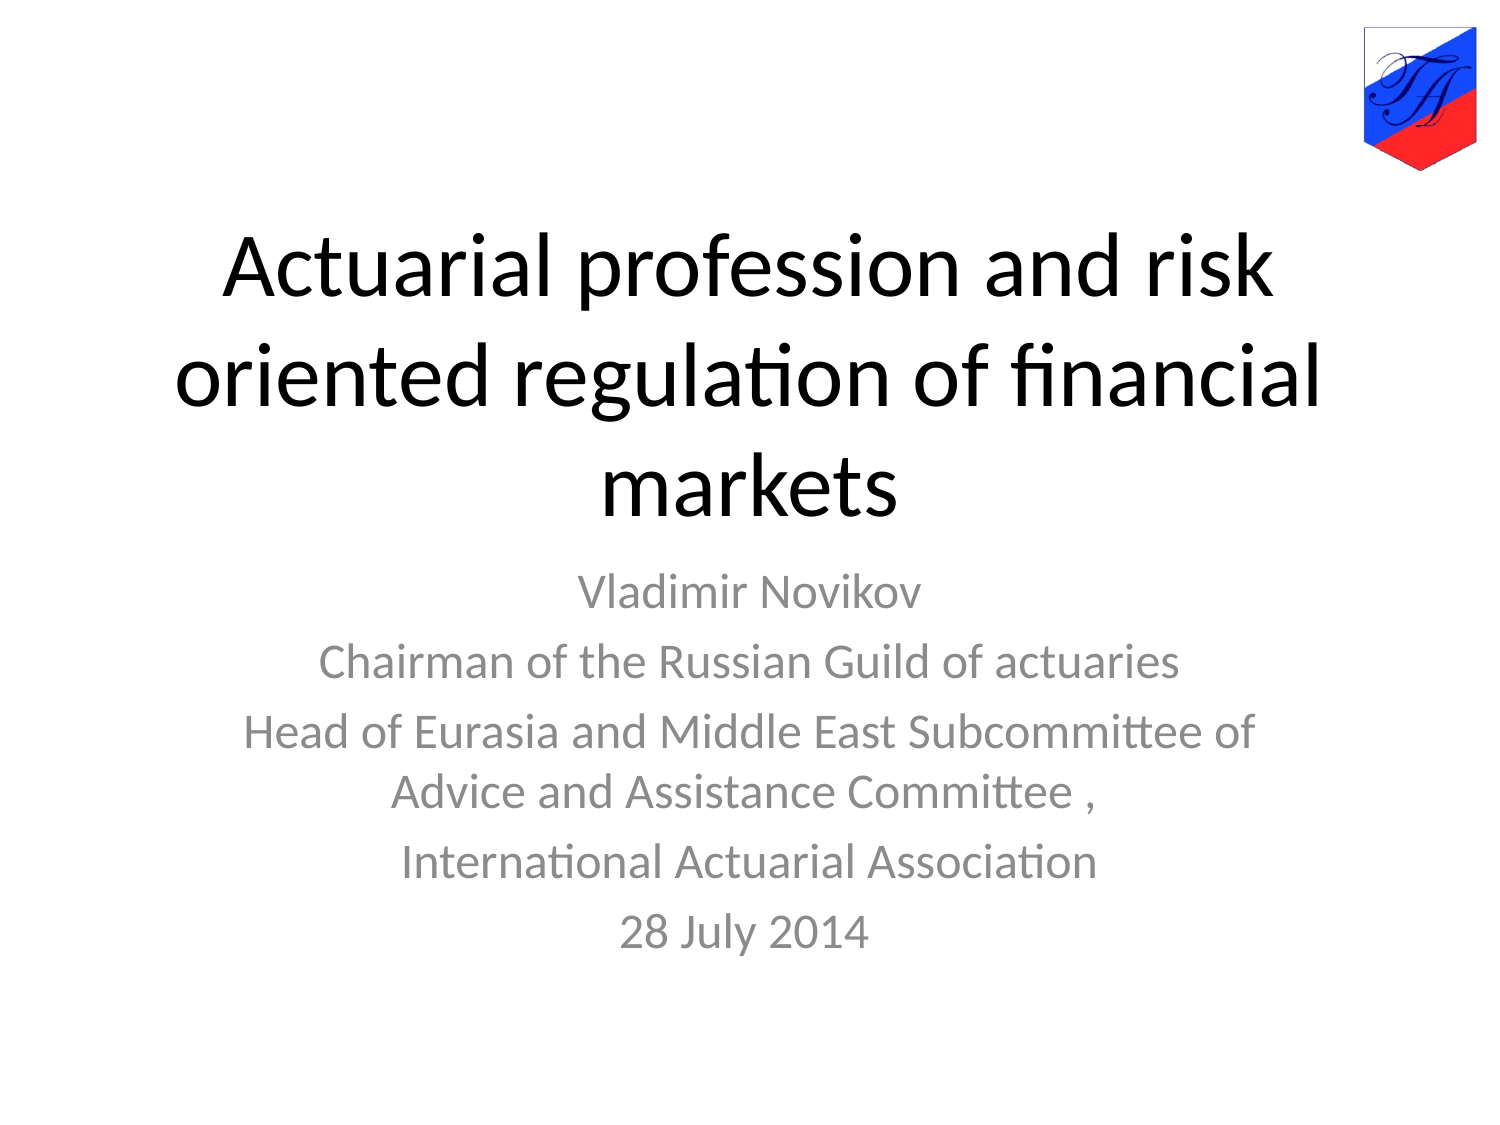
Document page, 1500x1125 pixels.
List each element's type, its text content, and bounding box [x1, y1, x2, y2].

picture [1359, 23, 1483, 176]
title Actuarial profession and risk oriented regulation of financial markets [112, 125, 1388, 615]
subtitle Vladimir Novikov Chairman of the Russian Guild of actuaries Head of Eurasia and Middle East Subcommittee of Advice and Assistance Committee , International Actuarial Association 28 July 2014 [224, 550, 1275, 1000]
